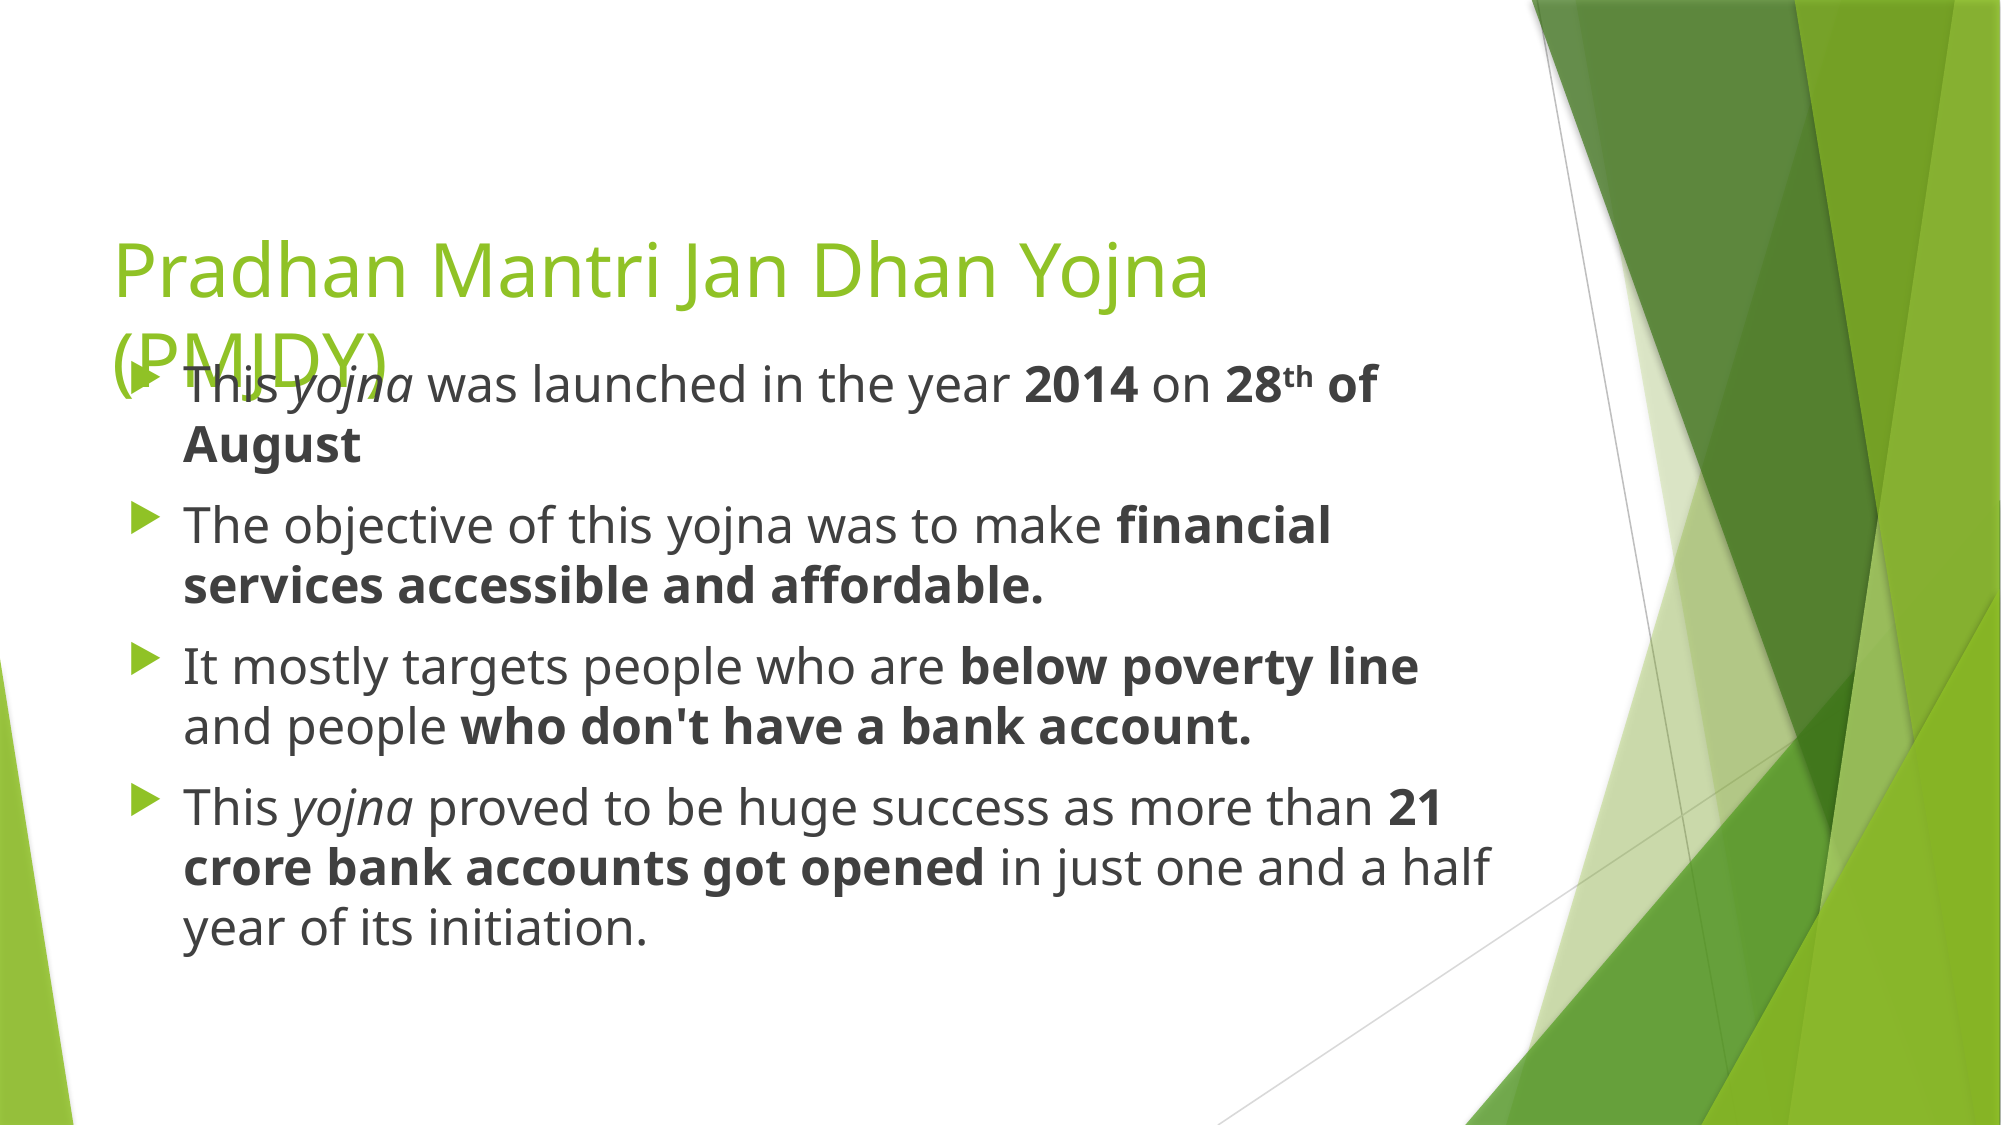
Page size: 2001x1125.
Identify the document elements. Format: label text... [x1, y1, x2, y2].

list This yojna was launched in the year 2014 on 28th of August The objective of this yojna was to make financial services accessible and affordable. It mostly targets people who are below poverty line and people who don't have a bank account. This yojna proved to be huge success as more than 21 crore bank accounts got opened in just one and a half year of its initiation. [112, 345, 1522, 992]
title Pradhan Mantri Jan Dhan Yojna (PMJDY) [97, 124, 1522, 329]
